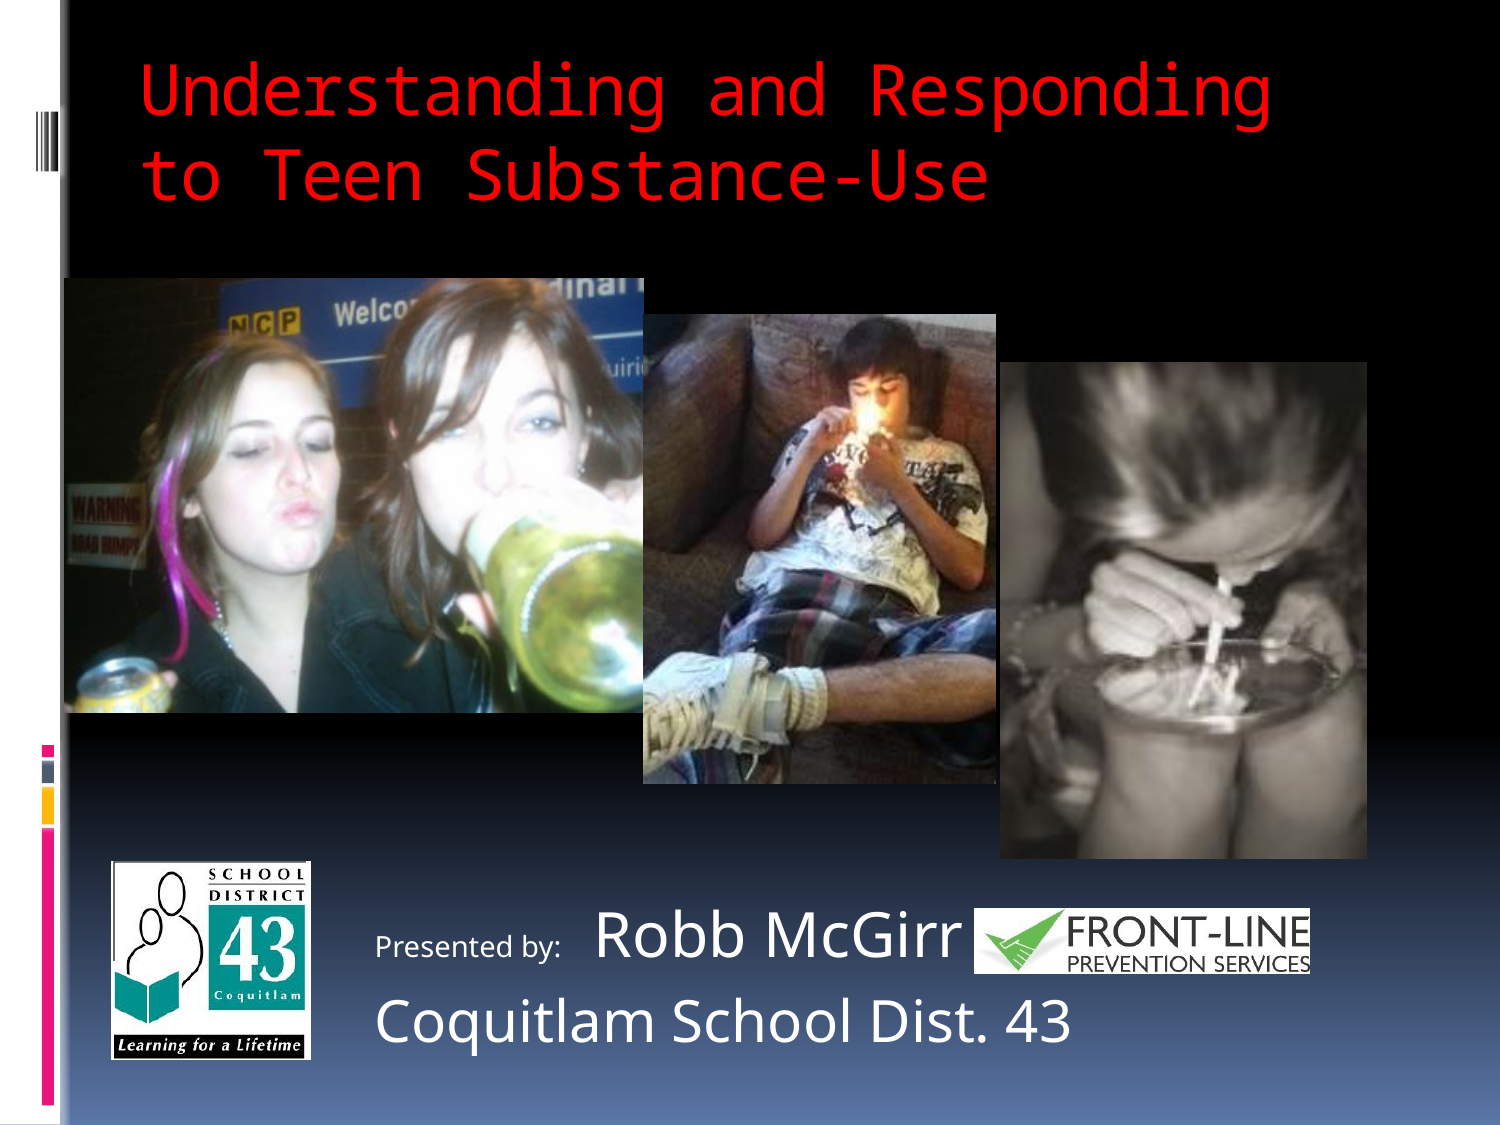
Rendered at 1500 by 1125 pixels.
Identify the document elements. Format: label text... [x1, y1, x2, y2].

title Understanding and Responding to Teen Substance-Use [125, 37, 1400, 225]
list Presented by: Robb McGirr Coquitlam School Dist. 43 [348, 887, 1448, 1063]
picture [110, 860, 312, 1061]
picture [999, 362, 1368, 860]
picture [973, 907, 1310, 975]
picture [643, 313, 996, 784]
picture [64, 277, 645, 713]
